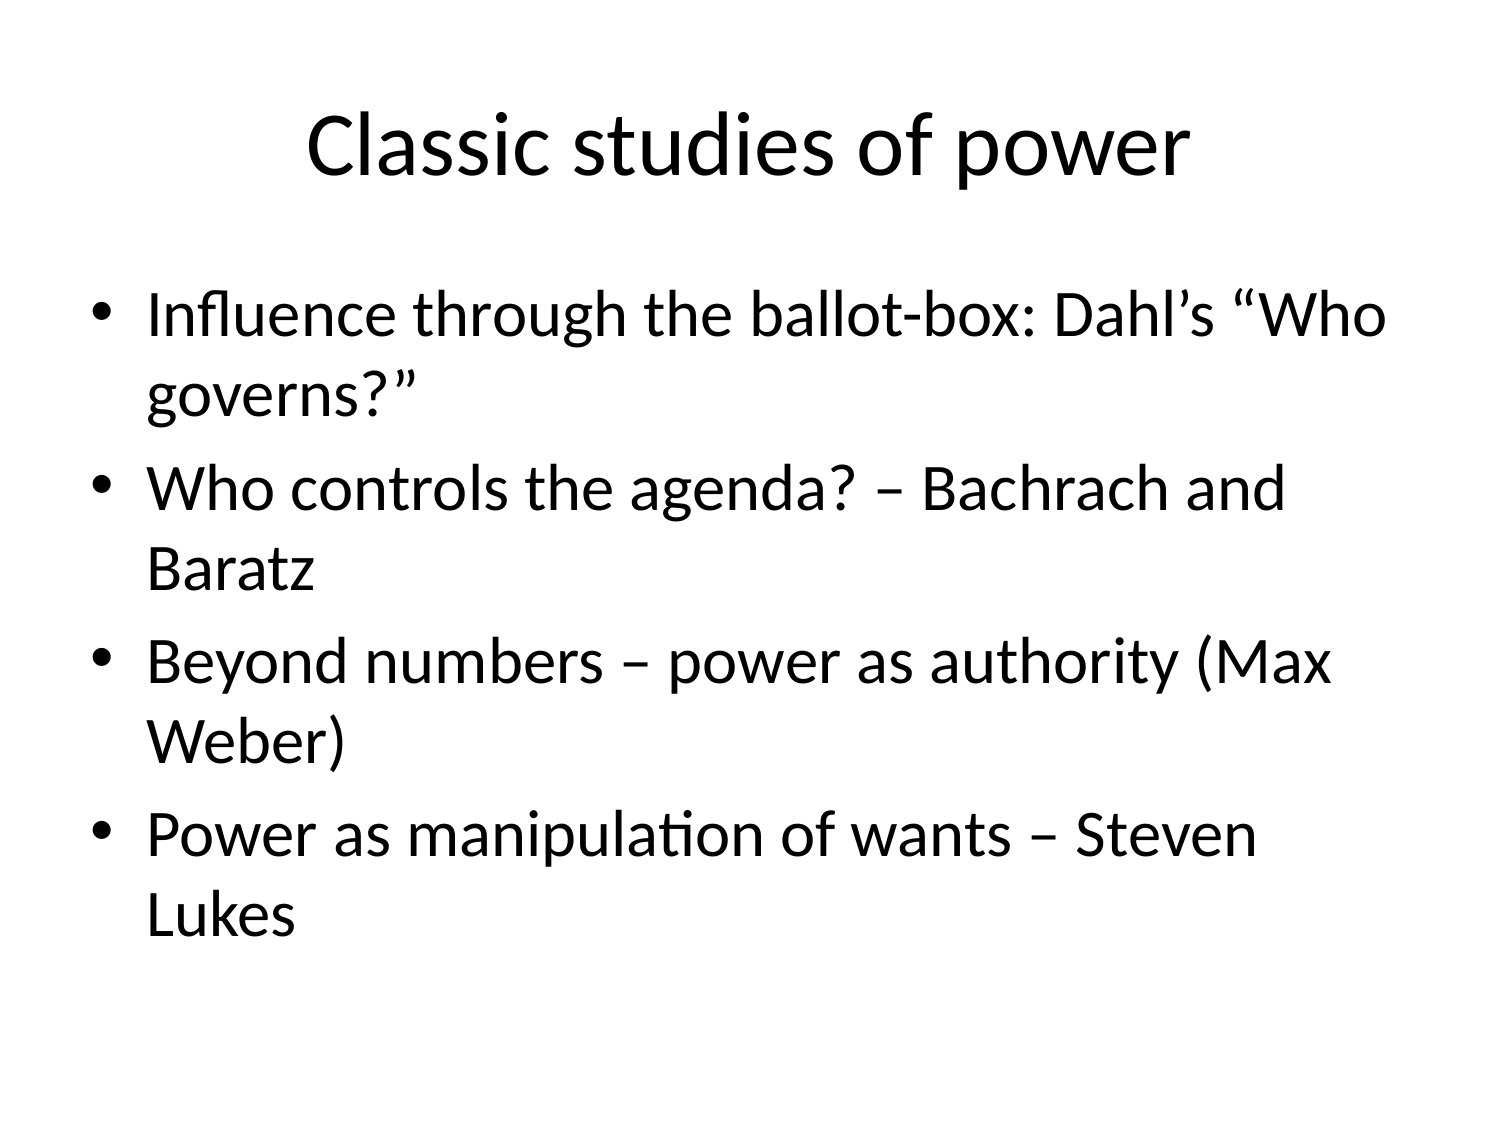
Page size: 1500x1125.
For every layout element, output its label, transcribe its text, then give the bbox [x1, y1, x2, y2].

title Classic studies of power [75, 45, 1425, 233]
list Influence through the ballot-box: Dahl’s “Who governs?” Who controls the agenda? – Bachrach and Baratz Beyond numbers – power as authority (Max Weber) Power as manipulation of wants – Steven Lukes [75, 262, 1425, 1005]
